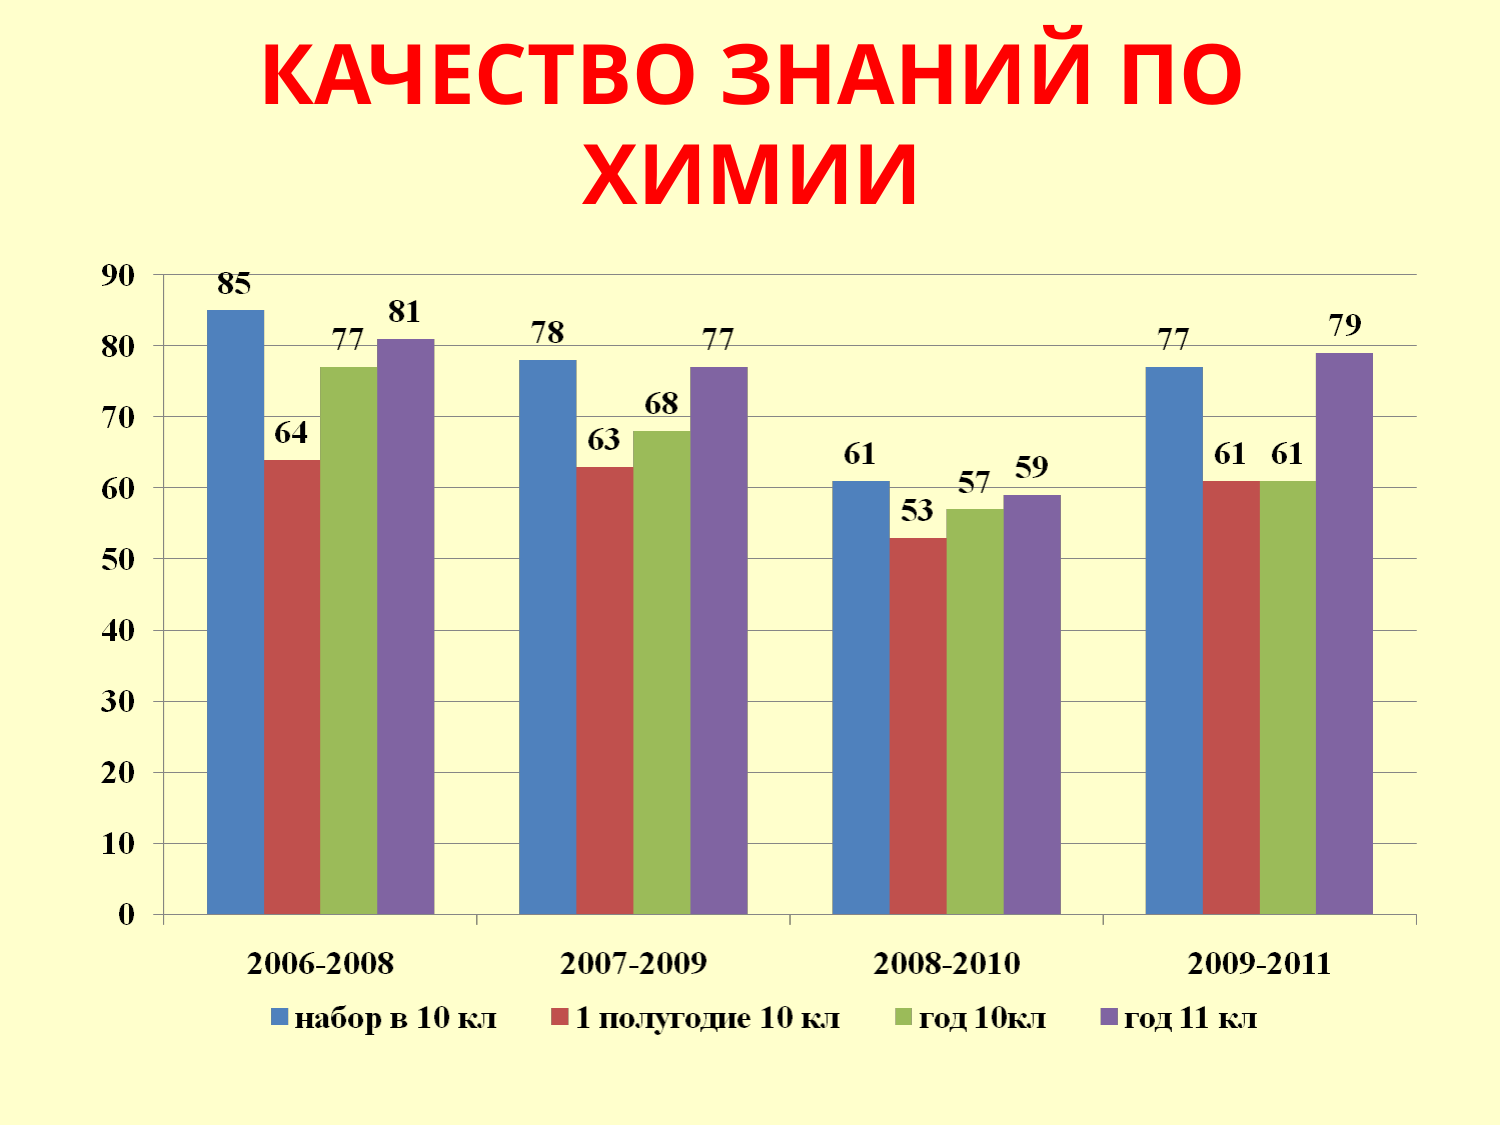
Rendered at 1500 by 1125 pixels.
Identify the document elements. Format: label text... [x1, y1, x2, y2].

text_box [109, 29, 1385, 217]
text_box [78, 244, 1439, 1066]
text_box КАЧЕСТВО ЗНАНИЙ ПО ХИМИИ [115, 77, 1390, 243]
